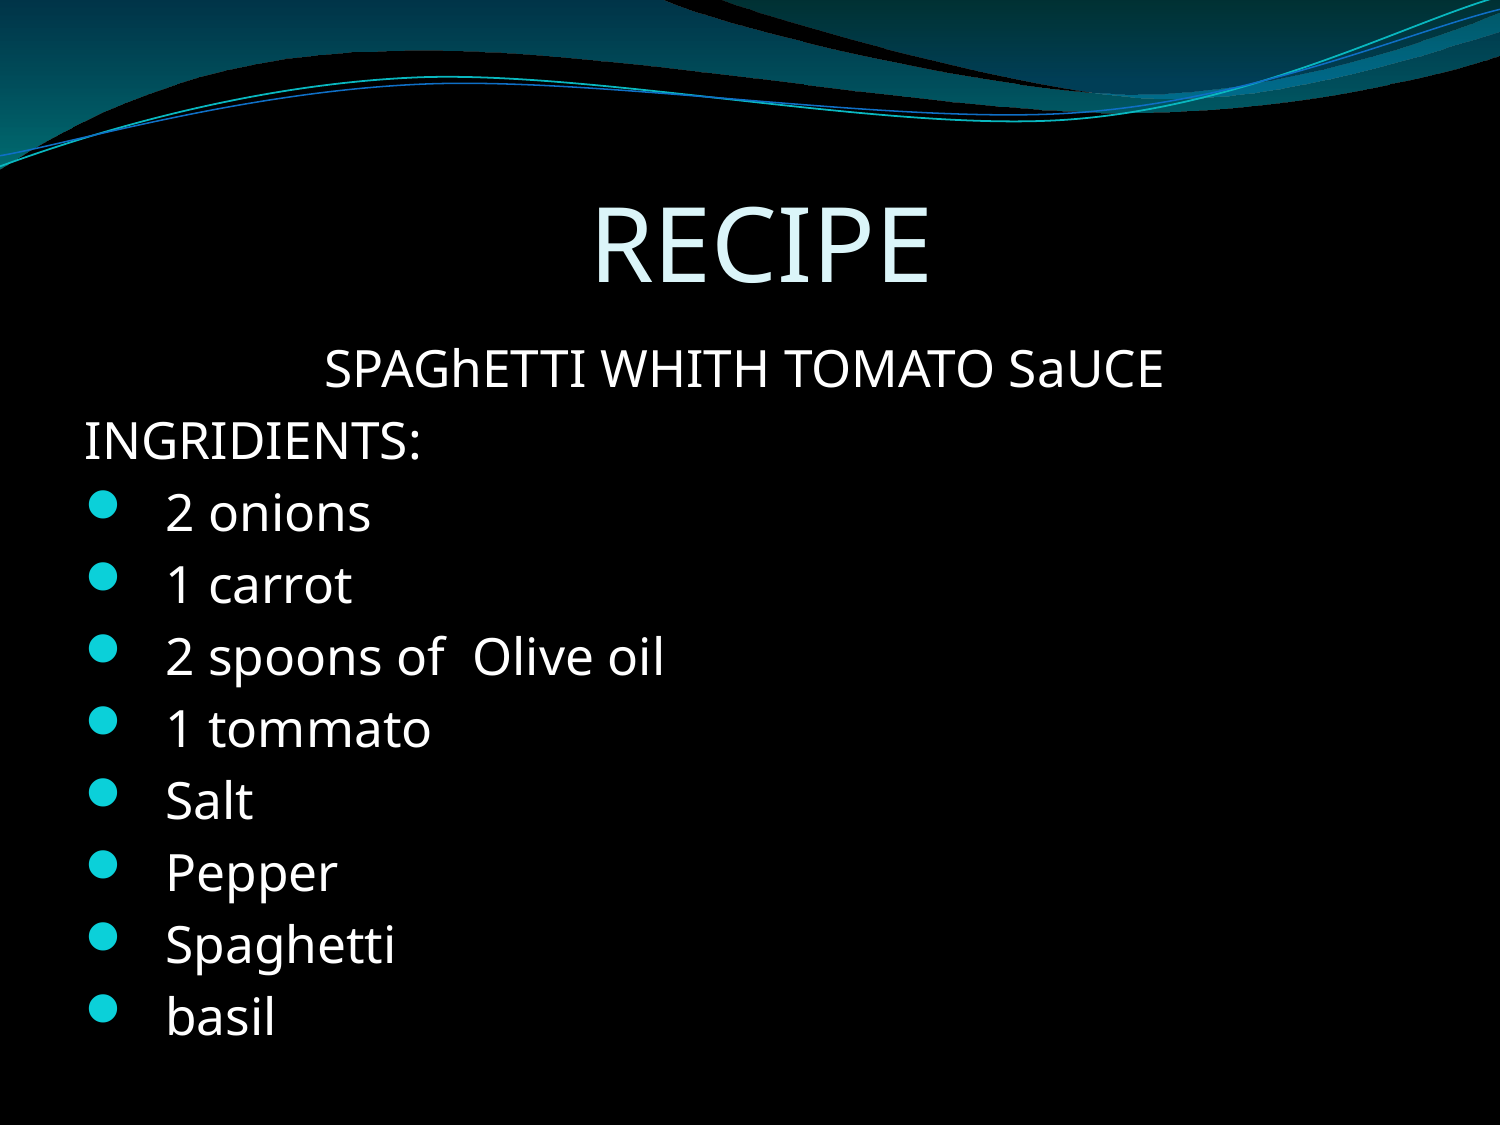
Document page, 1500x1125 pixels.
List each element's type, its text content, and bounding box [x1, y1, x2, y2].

list SPAGhETTI WHITH TOMATO SaUCE INGRIDIENTS: 2 onions 1 carrot 2 spoons of Olive oil 1 tommato Salt Pepper Spaghetti basil [70, 328, 1421, 1055]
title RECIPE [75, 115, 1425, 303]
